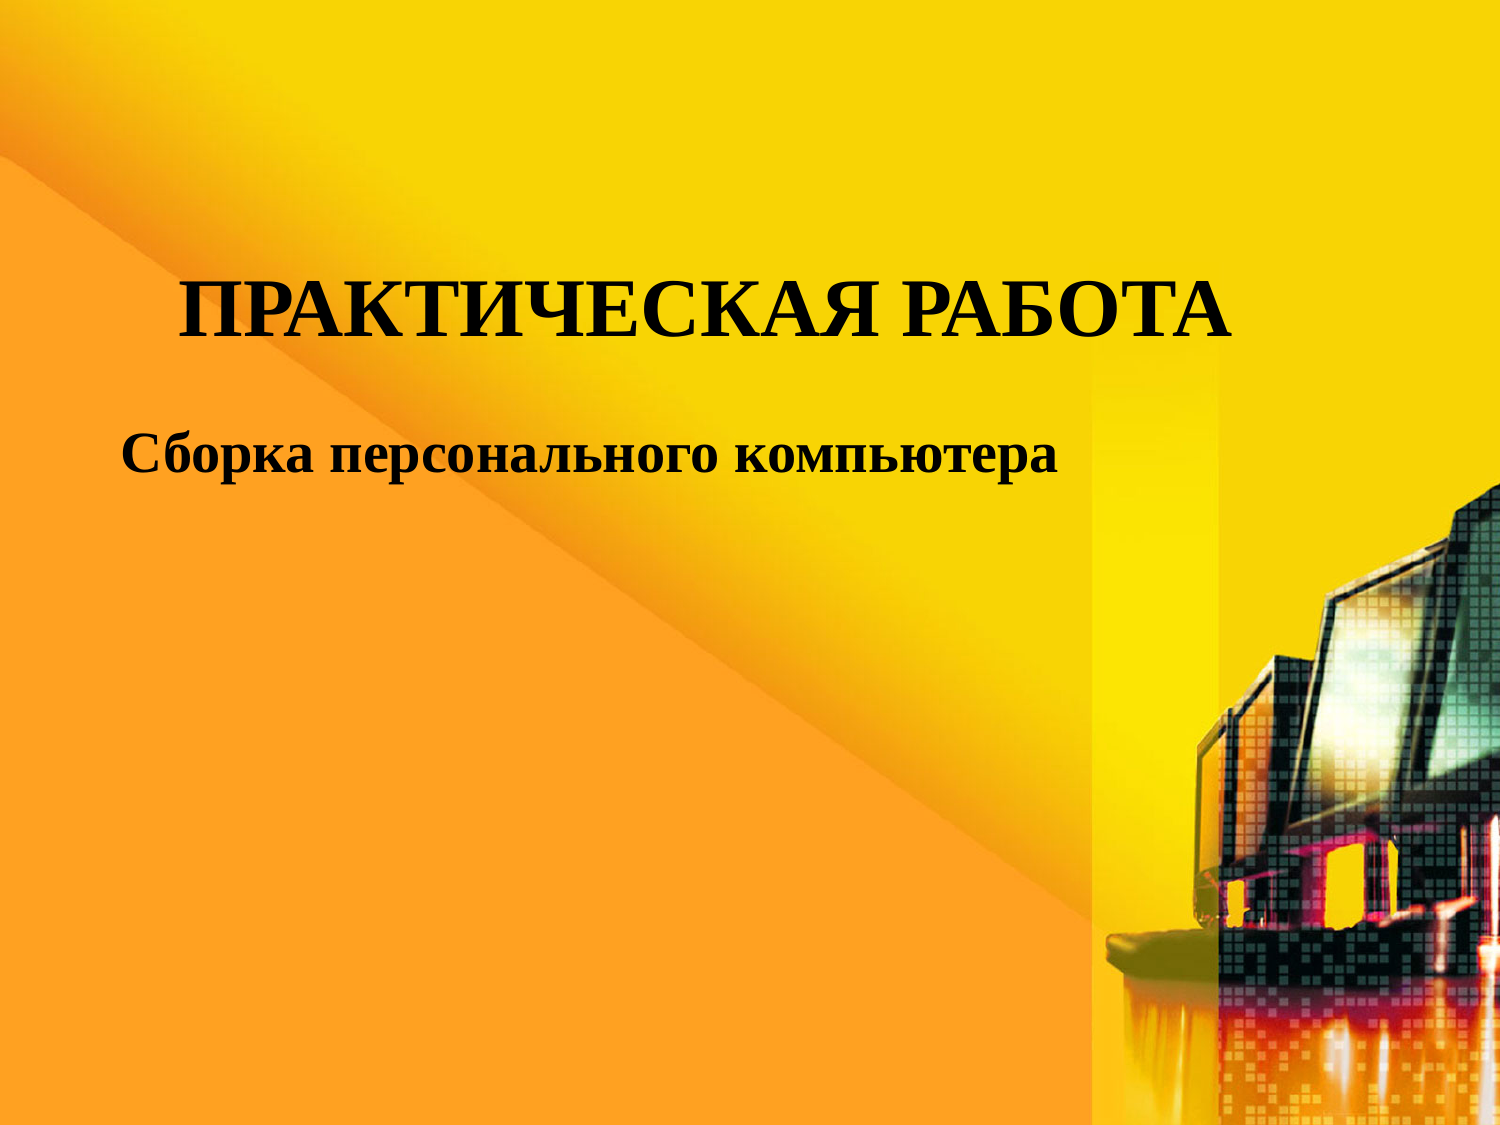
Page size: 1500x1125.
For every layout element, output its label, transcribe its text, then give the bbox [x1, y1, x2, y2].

picture [0, 0, 1500, 1125]
list Сборка персонального компьютера [105, 351, 1381, 493]
title Практическая работа [164, 246, 1439, 470]
